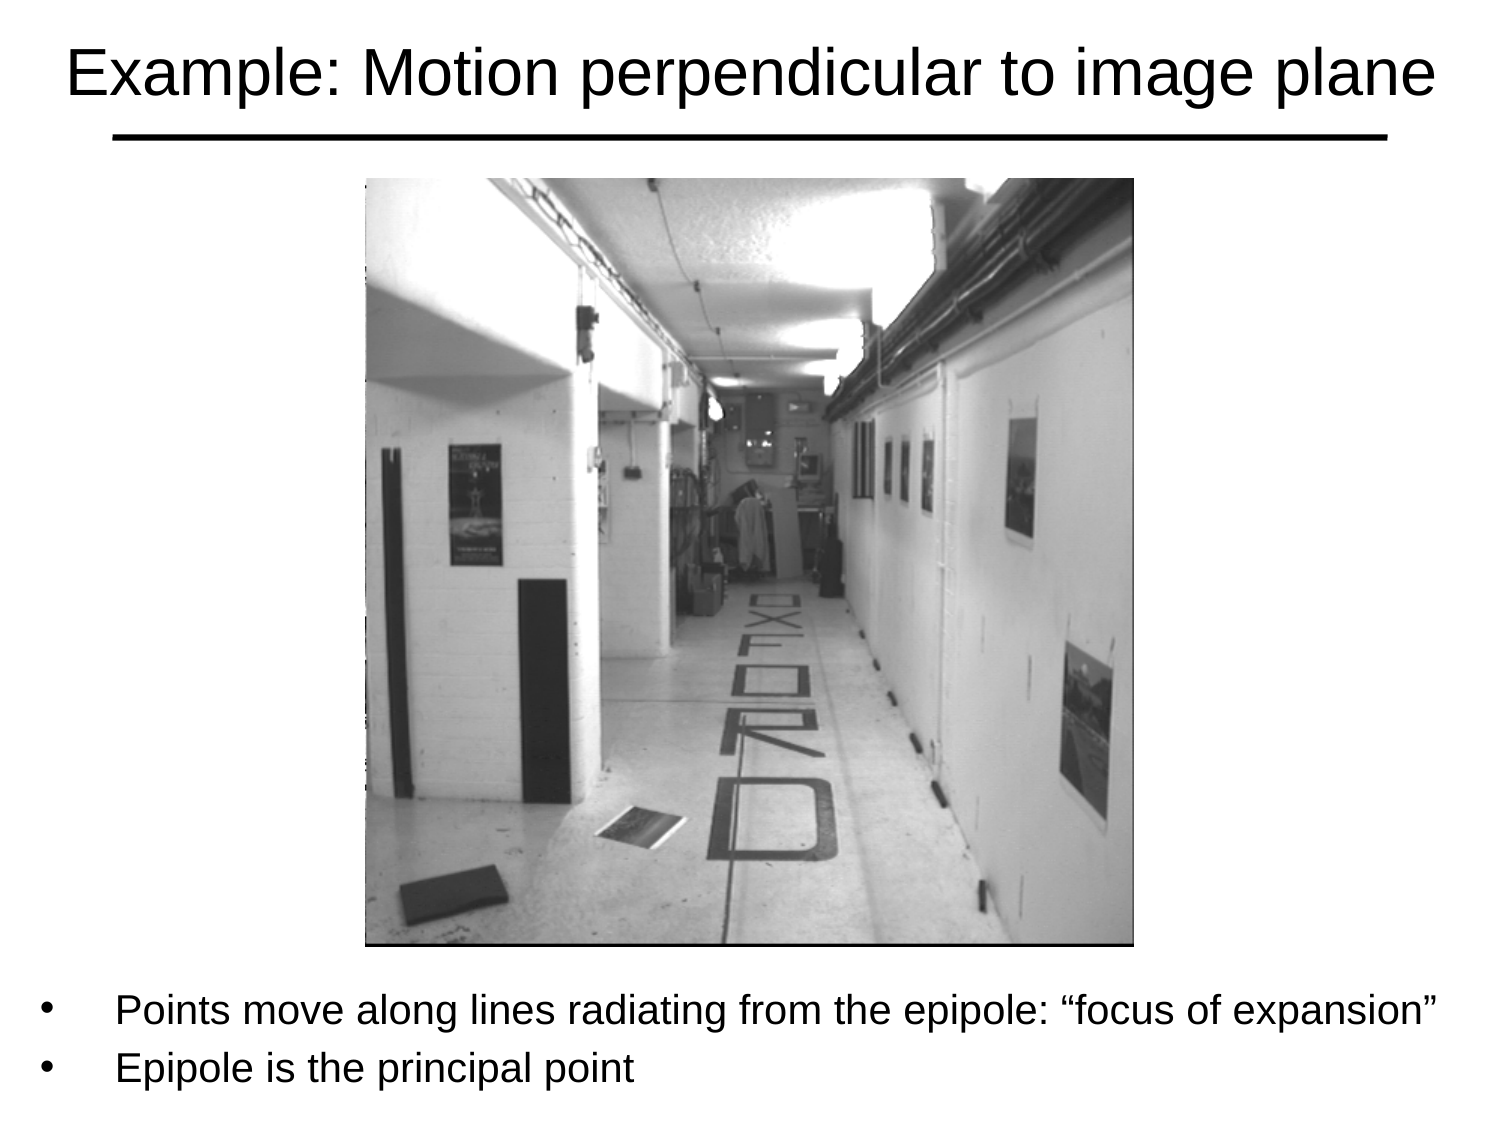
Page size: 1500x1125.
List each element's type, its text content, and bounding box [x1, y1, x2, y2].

title Example: Motion perpendicular to image plane [50, 0, 1475, 138]
list Points move along lines radiating from the epipole: “focus of expansion” Epipole is the principal point [24, 975, 1500, 1100]
picture [365, 178, 1135, 947]
